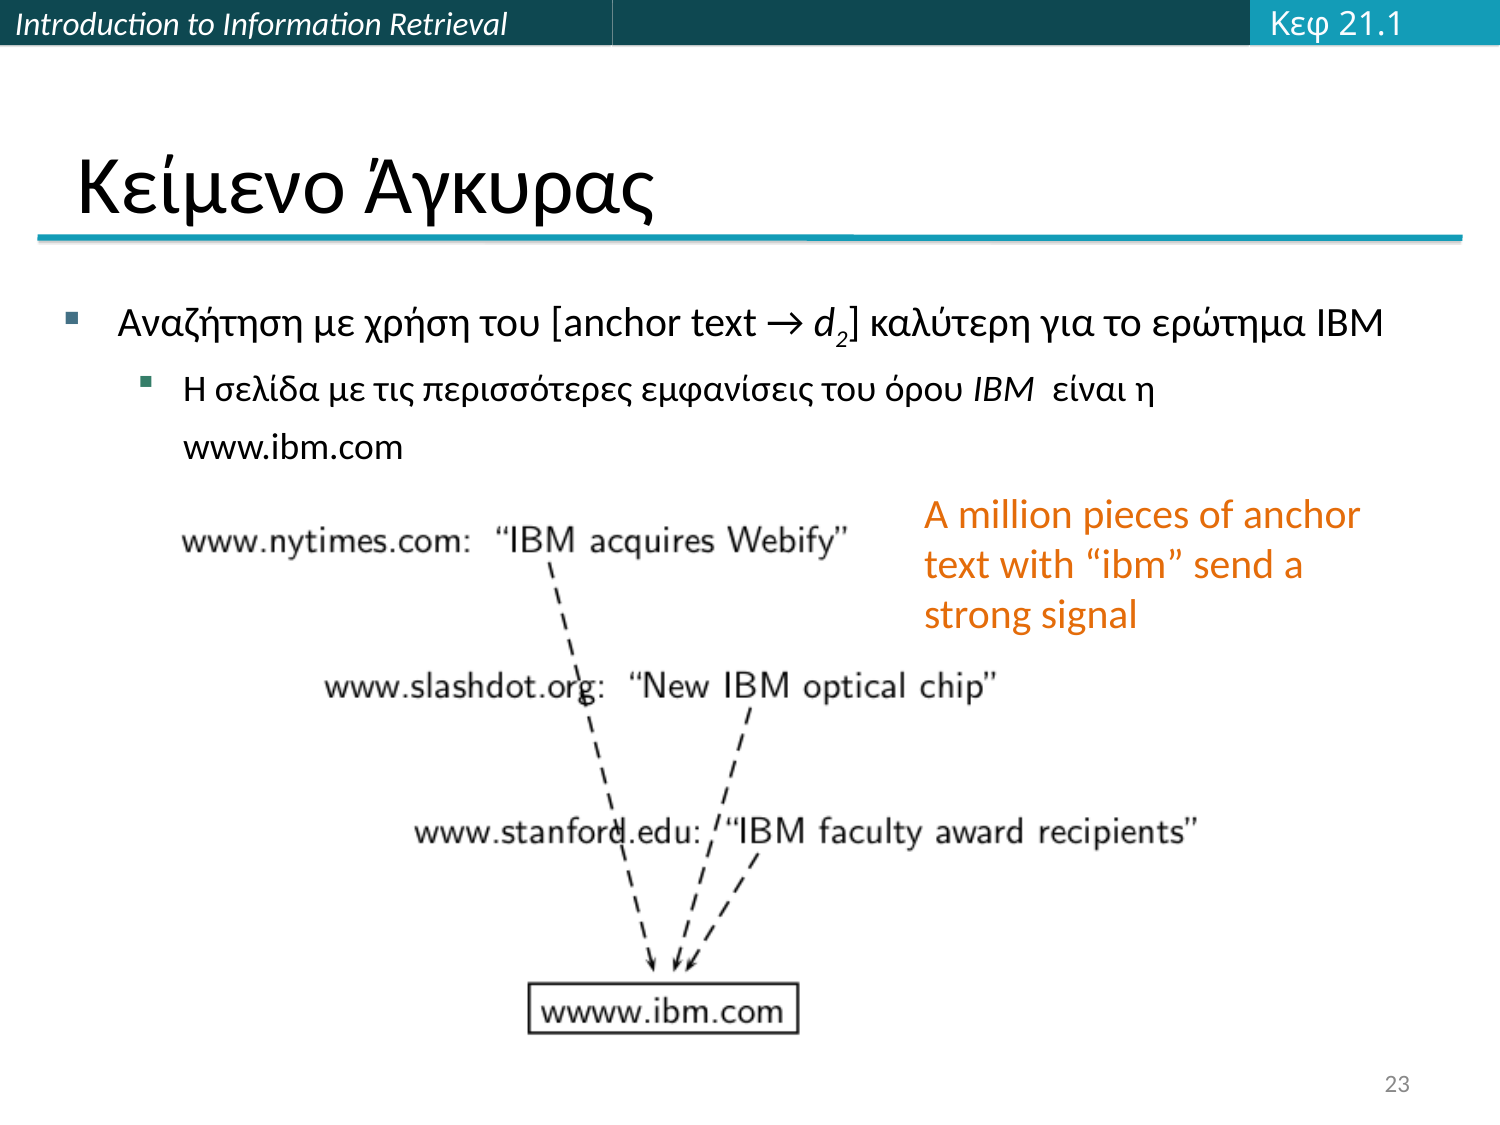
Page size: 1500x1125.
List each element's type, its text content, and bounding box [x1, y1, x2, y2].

text_box Κεφ 21.1 [1254, 0, 1420, 50]
picture [149, 483, 1219, 1083]
slide_number 23 [1074, 1062, 1425, 1103]
title Κείμενο Άγκυρας [62, 87, 1426, 238]
text_box Αναζήτηση με χρήση του [anchor text → d2] καλύτερη για το ερώτημα IBM Η σελίδα με τις περισσότερες εμφανίσεις του όρου IBM είναι η www.ibm.com [47, 287, 1450, 681]
text_box A million pieces of anchor text with “ibm” send a strong signal [909, 479, 1422, 645]
